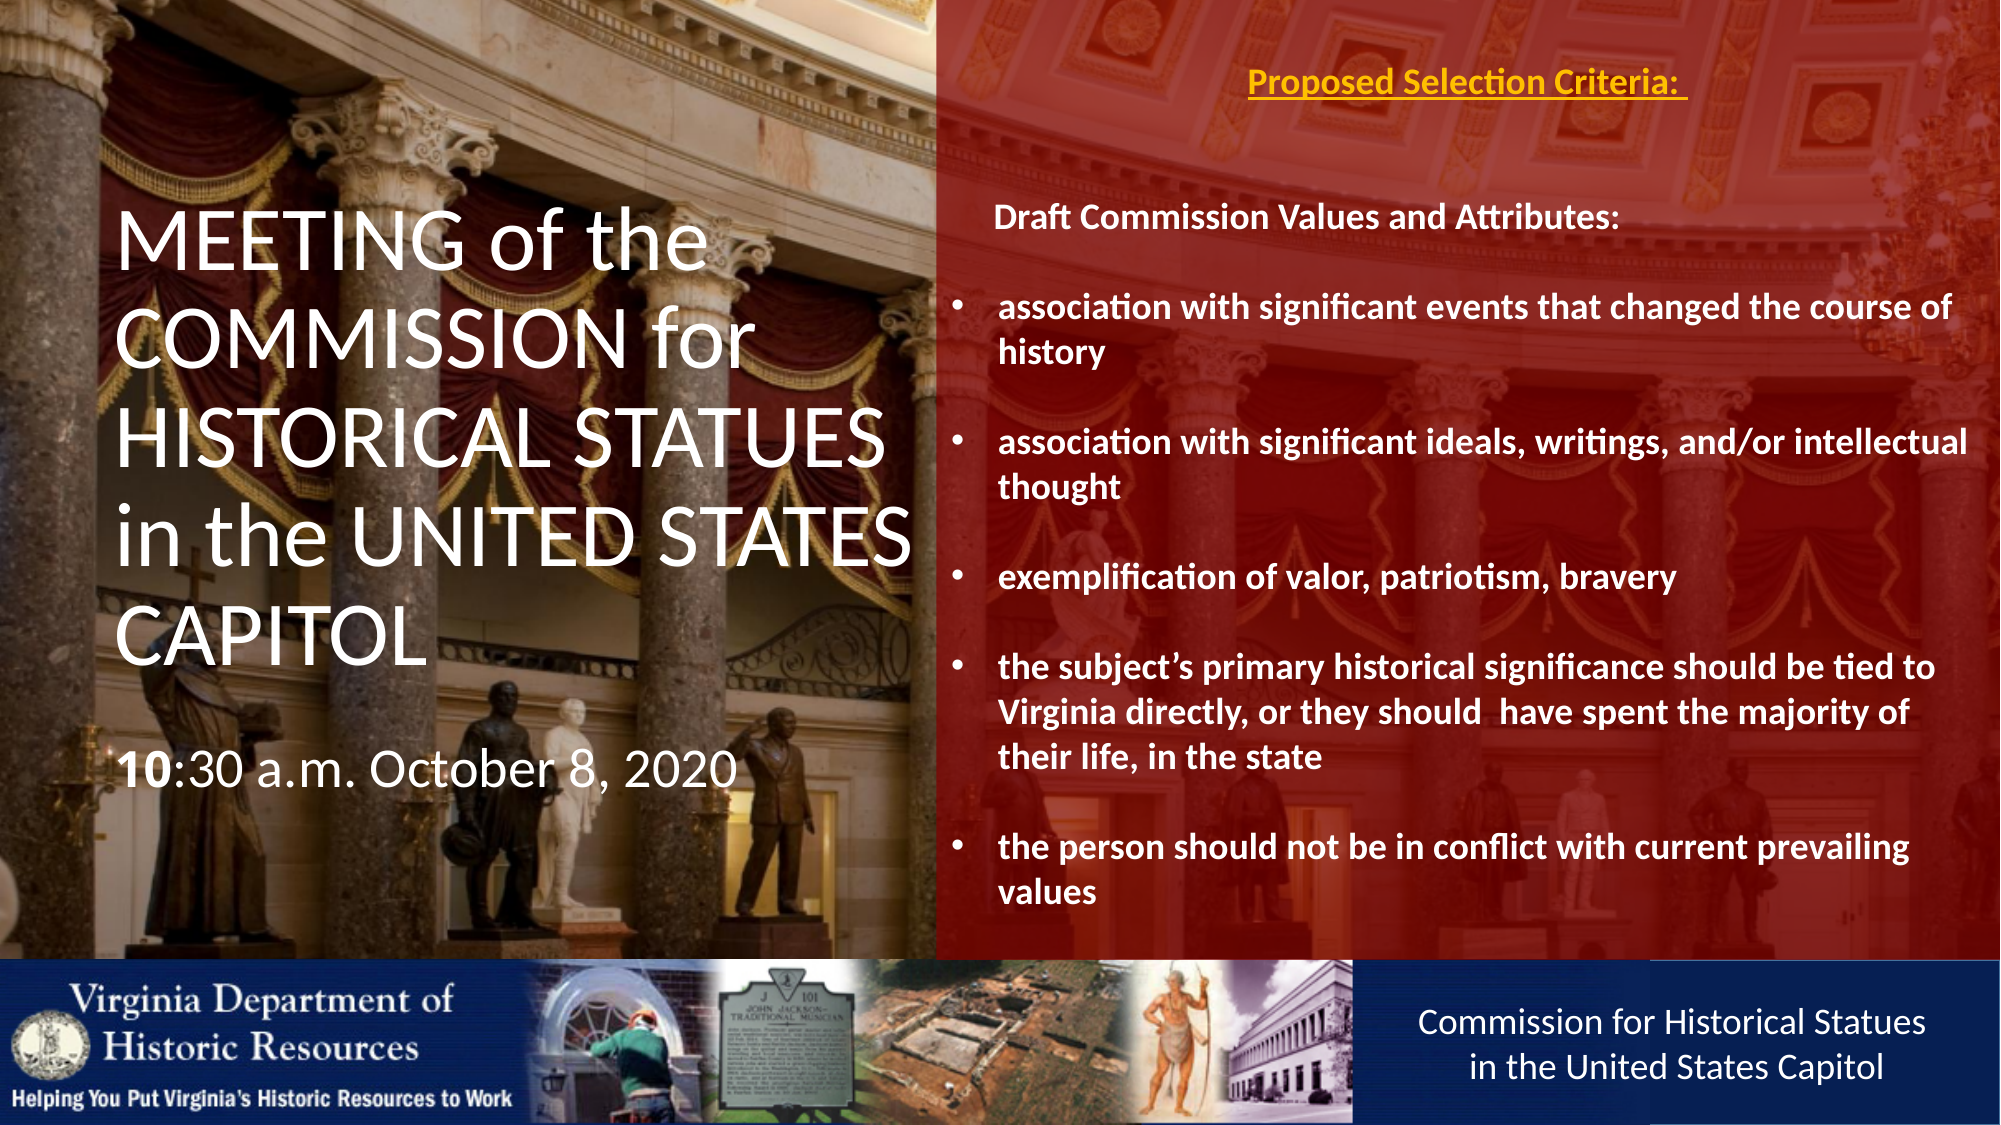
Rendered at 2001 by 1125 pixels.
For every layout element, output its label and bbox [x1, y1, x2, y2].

picture [0, 0, 2000, 959]
text_box [0, 959, 2000, 1125]
